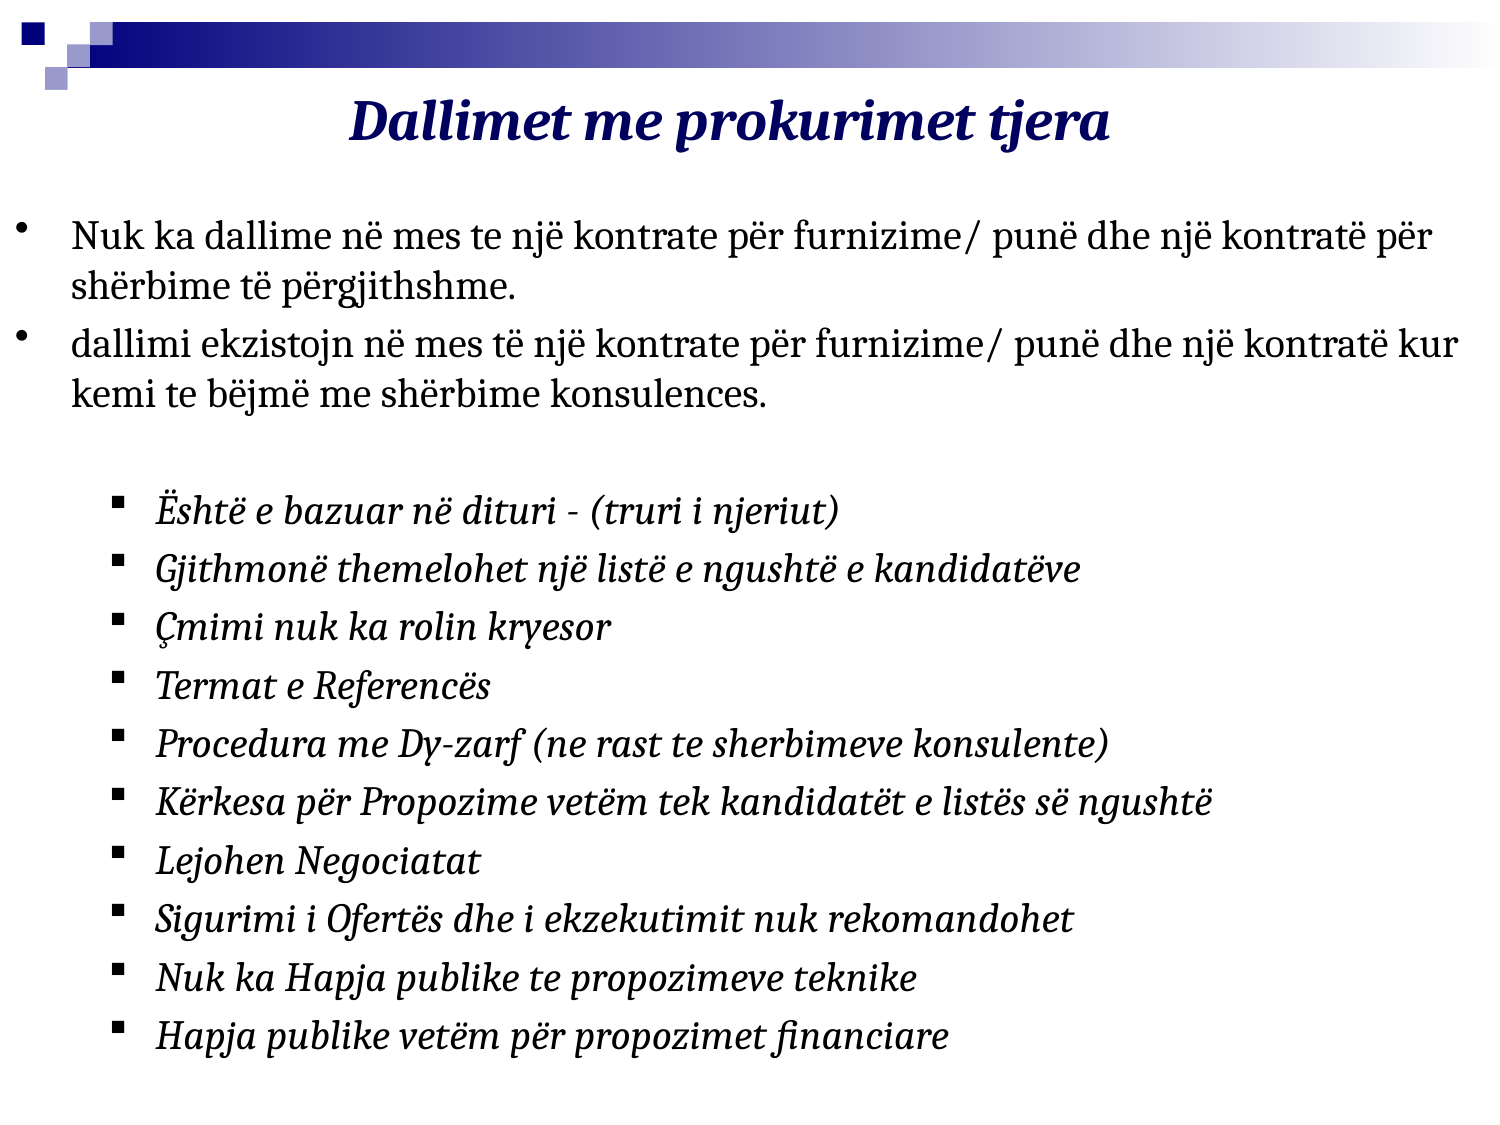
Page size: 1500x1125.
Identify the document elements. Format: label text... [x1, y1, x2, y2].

text_box Dallimet me prokurimet tjera [75, 74, 1400, 163]
list Nuk ka dallime në mes te një kontrate për furnizime/ punë dhe një kontratë për shërbime të përgjithshme. dallimi ekzistojn në mes të një kontrate për furnizime/ punë dhe një kontratë kur kemi te bëjmë me shërbime konsulences. Është e bazuar në dituri - (truri i njeriut) Gjithmonë themelohet një listë e ngushtë e kandidatëve Çmimi nuk ka rolin kryesor Termat e Referencës Procedura me Dy-zarf (ne rast te sherbimeve konsulente) Kërkesa për Propozime vetëm tek kandidatët e listës së ngushtë Lejohen Negociatat Sigurimi i Ofertës dhe i ekzekutimit nuk rekomandohet Nuk ka Hapja publike te propozimeve teknike Hapja publike vetëm për propozimet financiare [0, 200, 1500, 1125]
